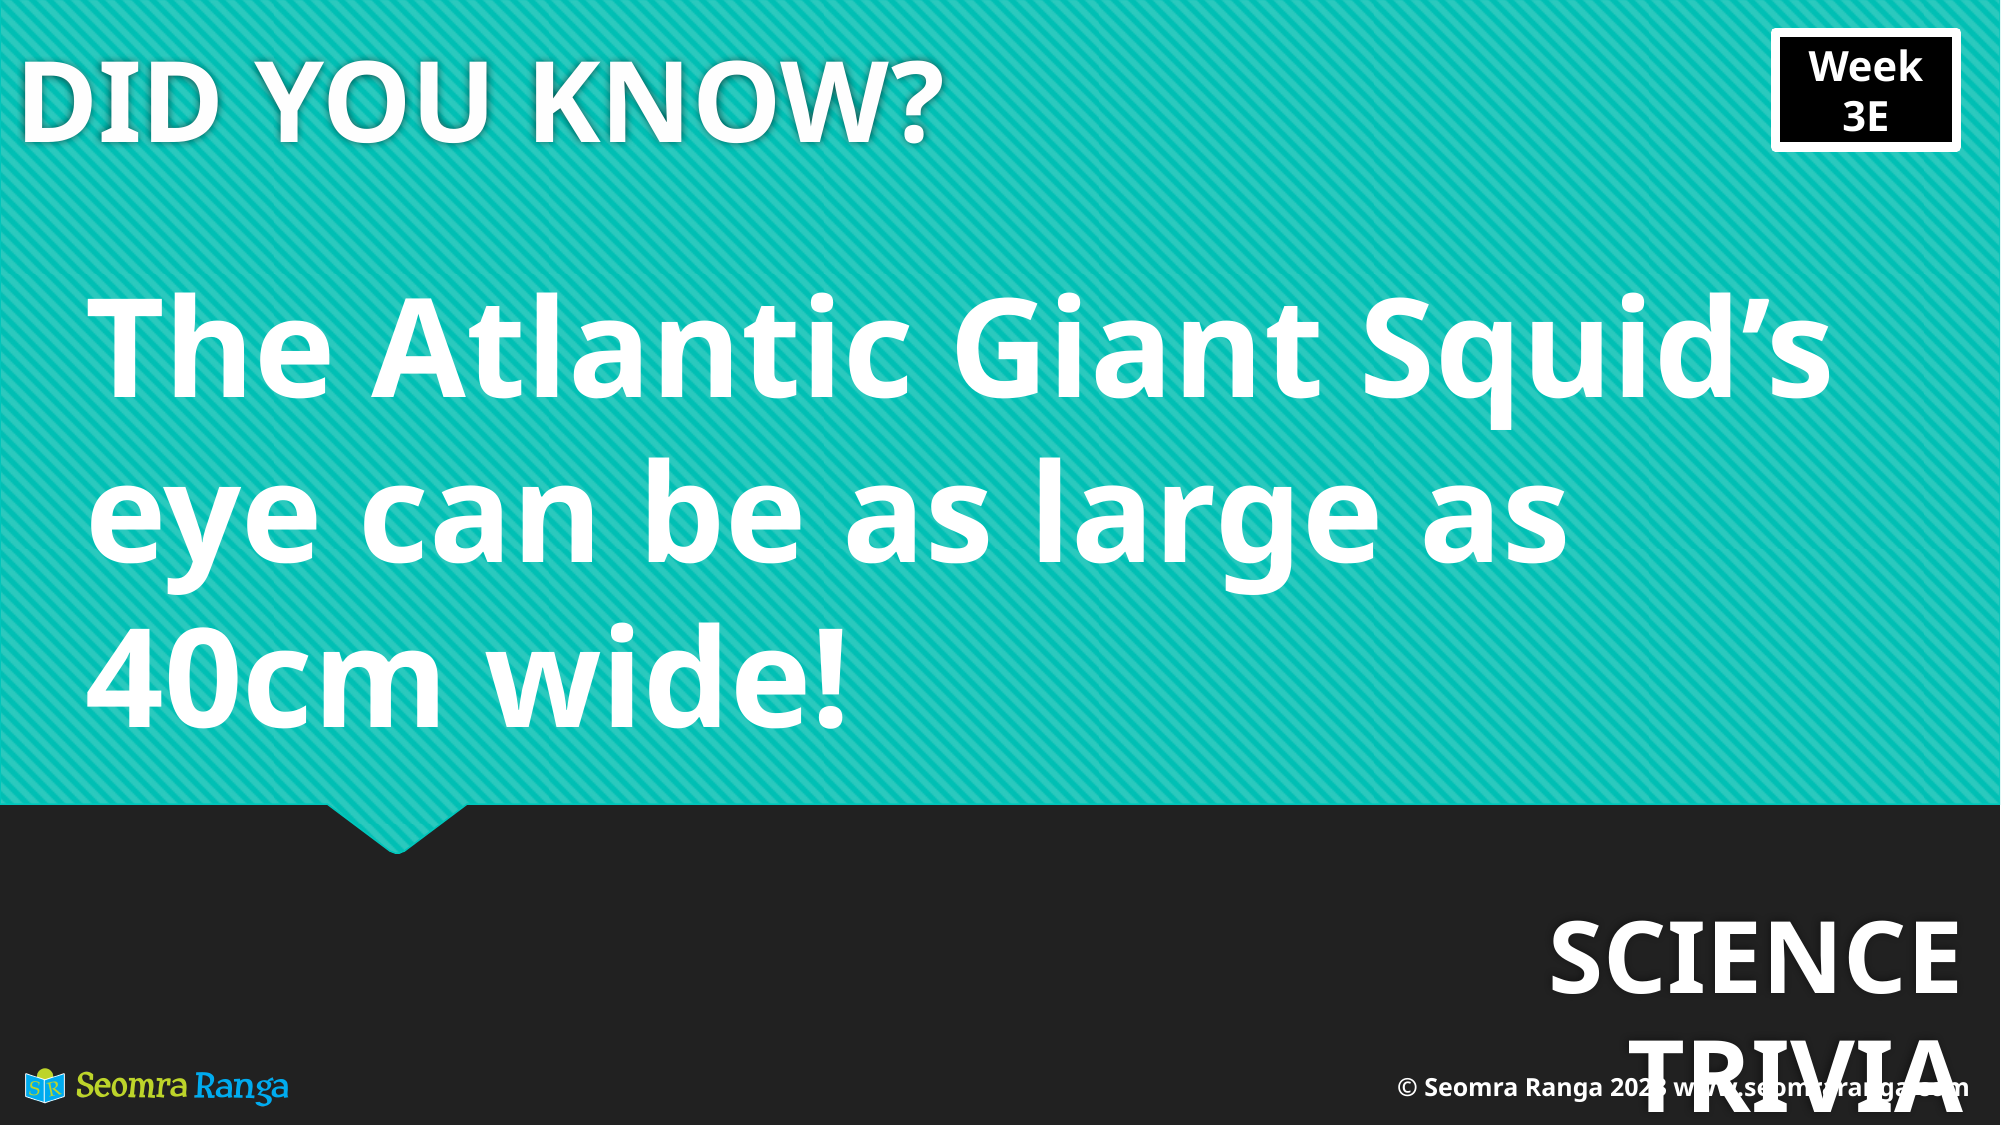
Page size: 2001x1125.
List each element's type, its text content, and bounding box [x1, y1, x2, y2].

title DID YOU KNOW? [0, 15, 1735, 173]
text_box © Seomra Ranga 2023 www.seomraranga.com [1367, 1064, 2000, 1110]
picture [13, 1052, 301, 1125]
text_box Week 3E [1775, 32, 1957, 148]
text_box The Atlantic Giant Squid’s eye can be as large as 40cm wide! [70, 252, 1931, 763]
subtitle SCIENCE TRIVIA [1197, 885, 1979, 1014]
